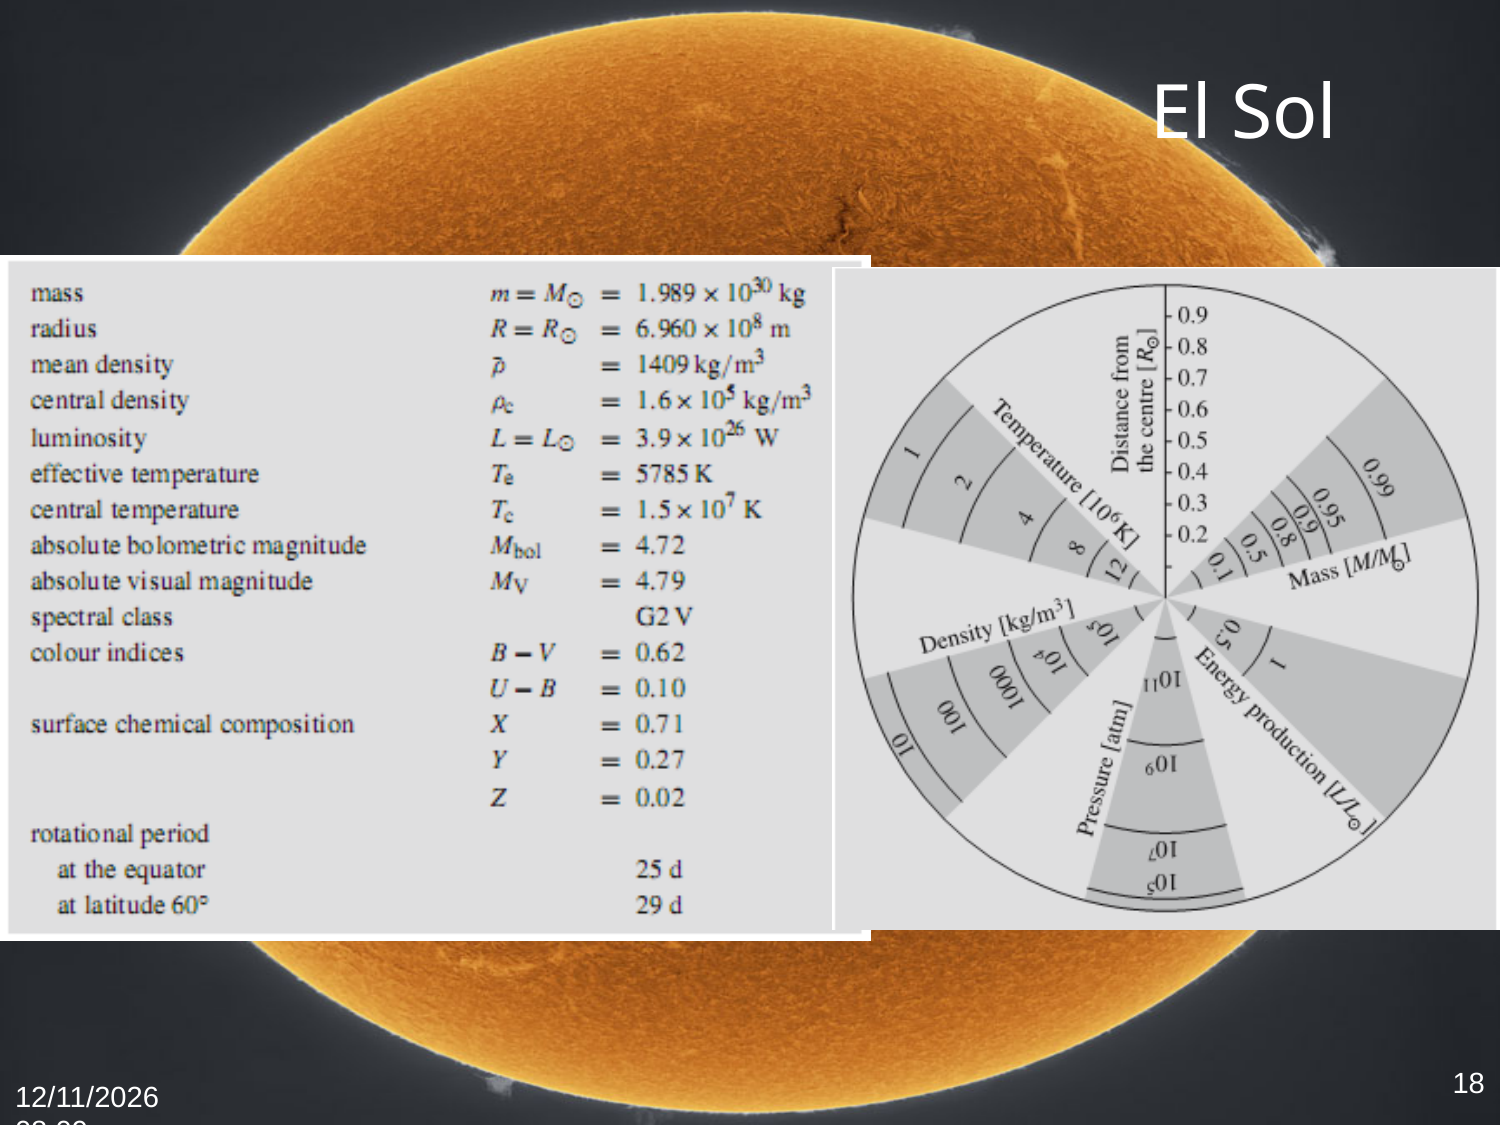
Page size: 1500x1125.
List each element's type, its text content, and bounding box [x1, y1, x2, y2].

slide_number 18 [1415, 1056, 1500, 1125]
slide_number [0, 1070, 309, 1125]
text_box El Sol [1135, 55, 1353, 161]
picture [0, 0, 1500, 1125]
